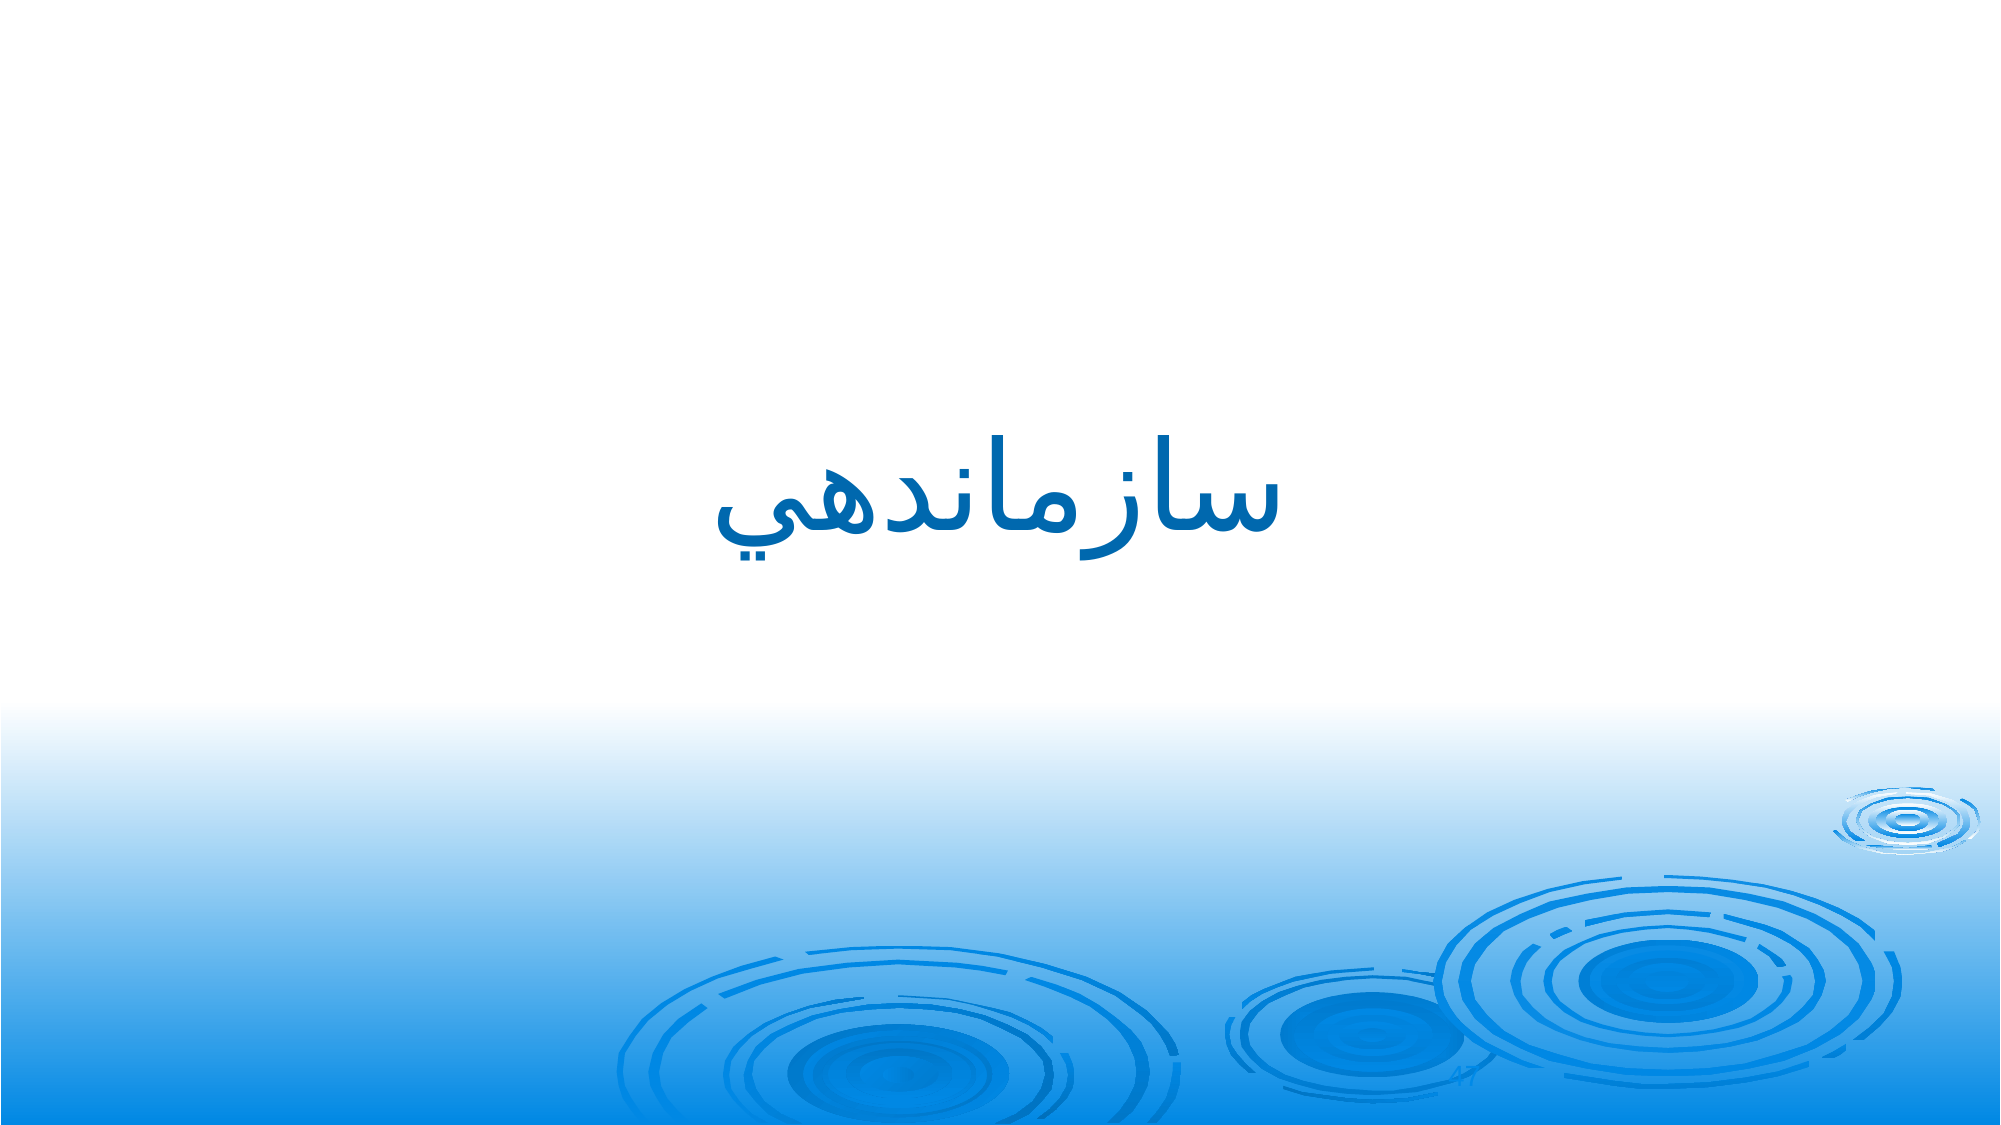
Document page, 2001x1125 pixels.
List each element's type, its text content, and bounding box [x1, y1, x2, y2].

title سازماندهي [149, 277, 1851, 563]
slide_number 47 [1433, 1024, 1901, 1101]
